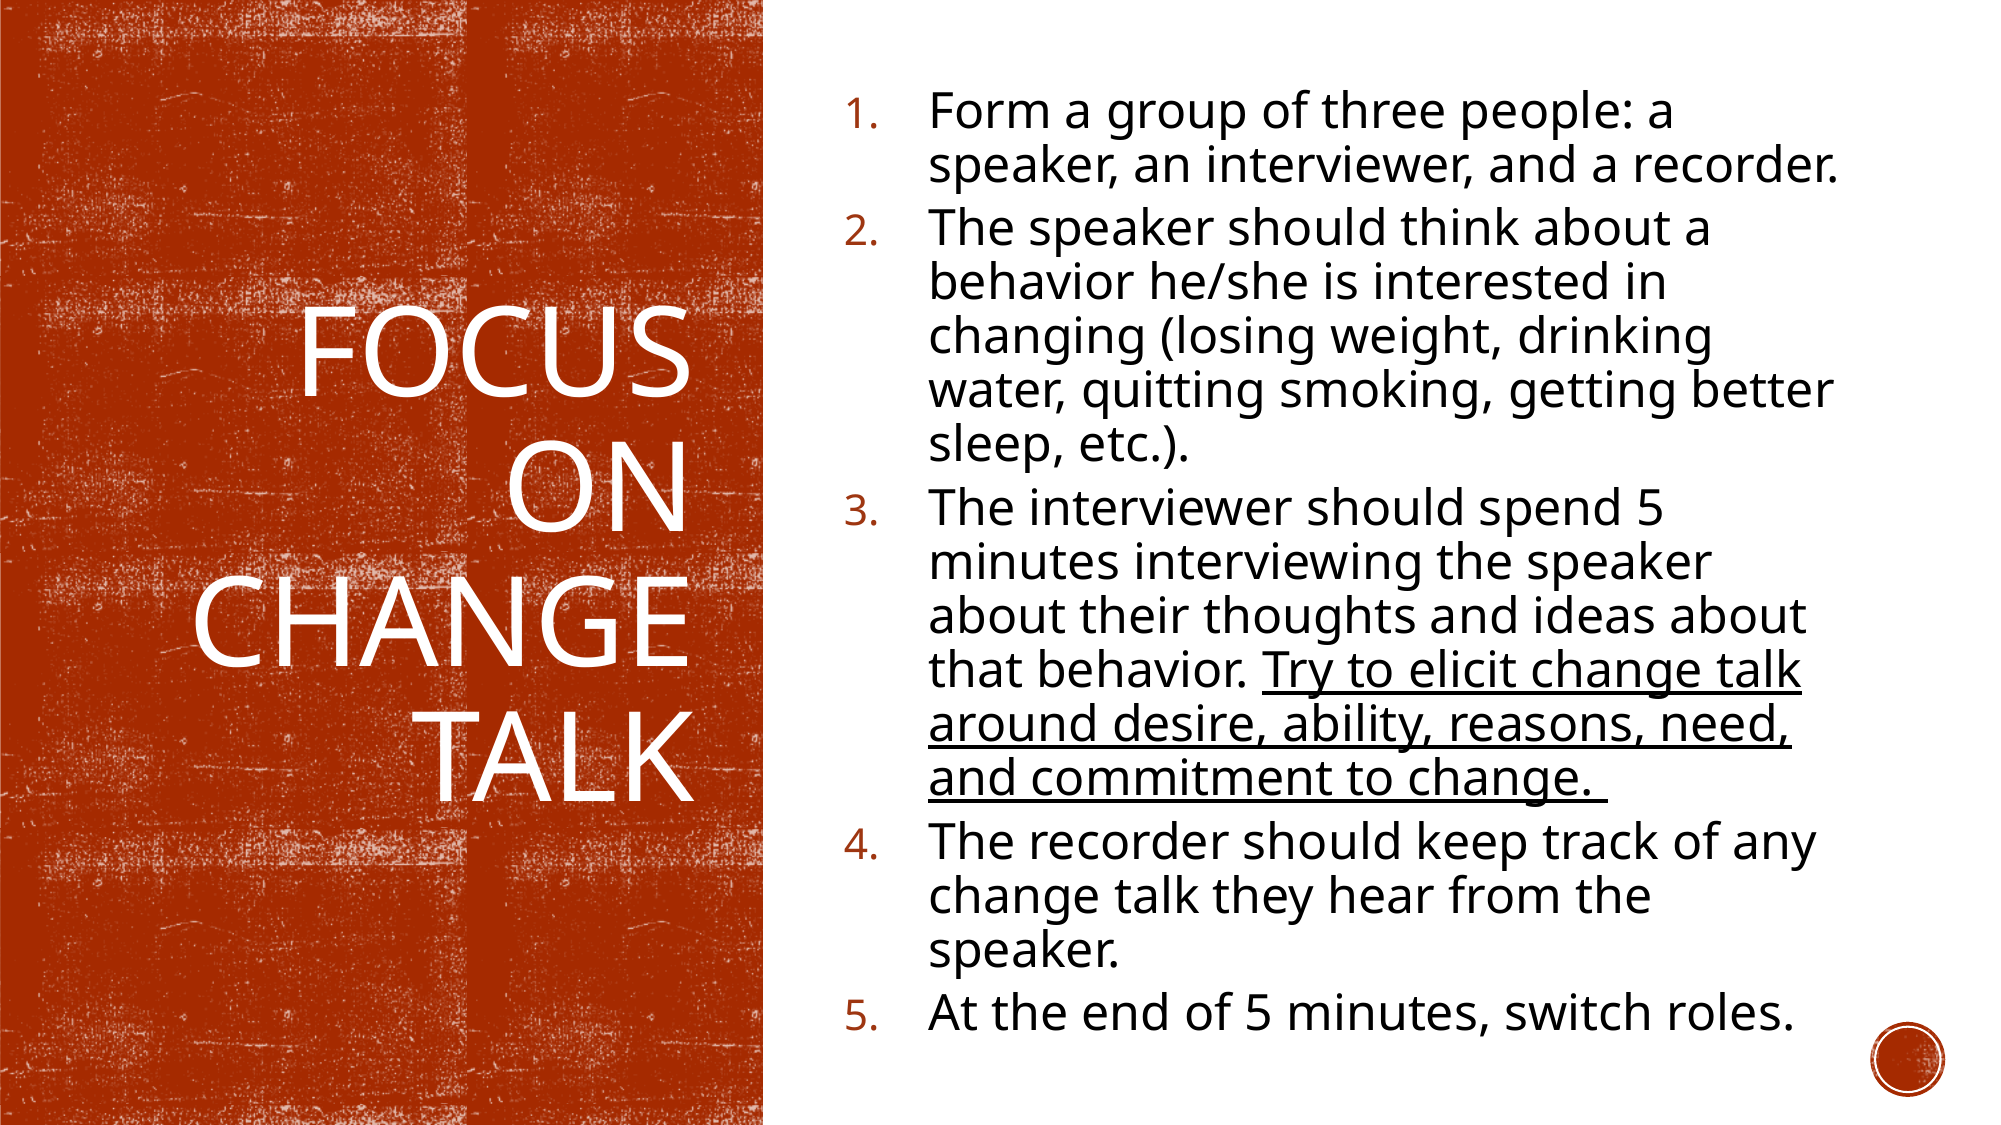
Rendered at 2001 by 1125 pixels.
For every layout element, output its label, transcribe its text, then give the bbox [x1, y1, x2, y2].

list Form a group of three people: a speaker, an interviewer, and a recorder. The speaker should think about a behavior he/she is interested in changing (losing weight, drinking water, quitting smoking, getting better sleep, etc.). The interviewer should spend 5 minutes interviewing the speaker about their thoughts and ideas about that behavior. Try to elicit change talk around desire, ability, reasons, need, and commitment to change. The recorder should keep track of any change talk they hear from the speaker. At the end of 5 minutes, switch roles. [829, 348, 1857, 1013]
text_box [1870, 1021, 1946, 1097]
title Focus on Change Talk [105, 105, 711, 1013]
text_box [1875, 1026, 1941, 1093]
text_box [763, 0, 2000, 1125]
text_box [0, 0, 763, 1125]
